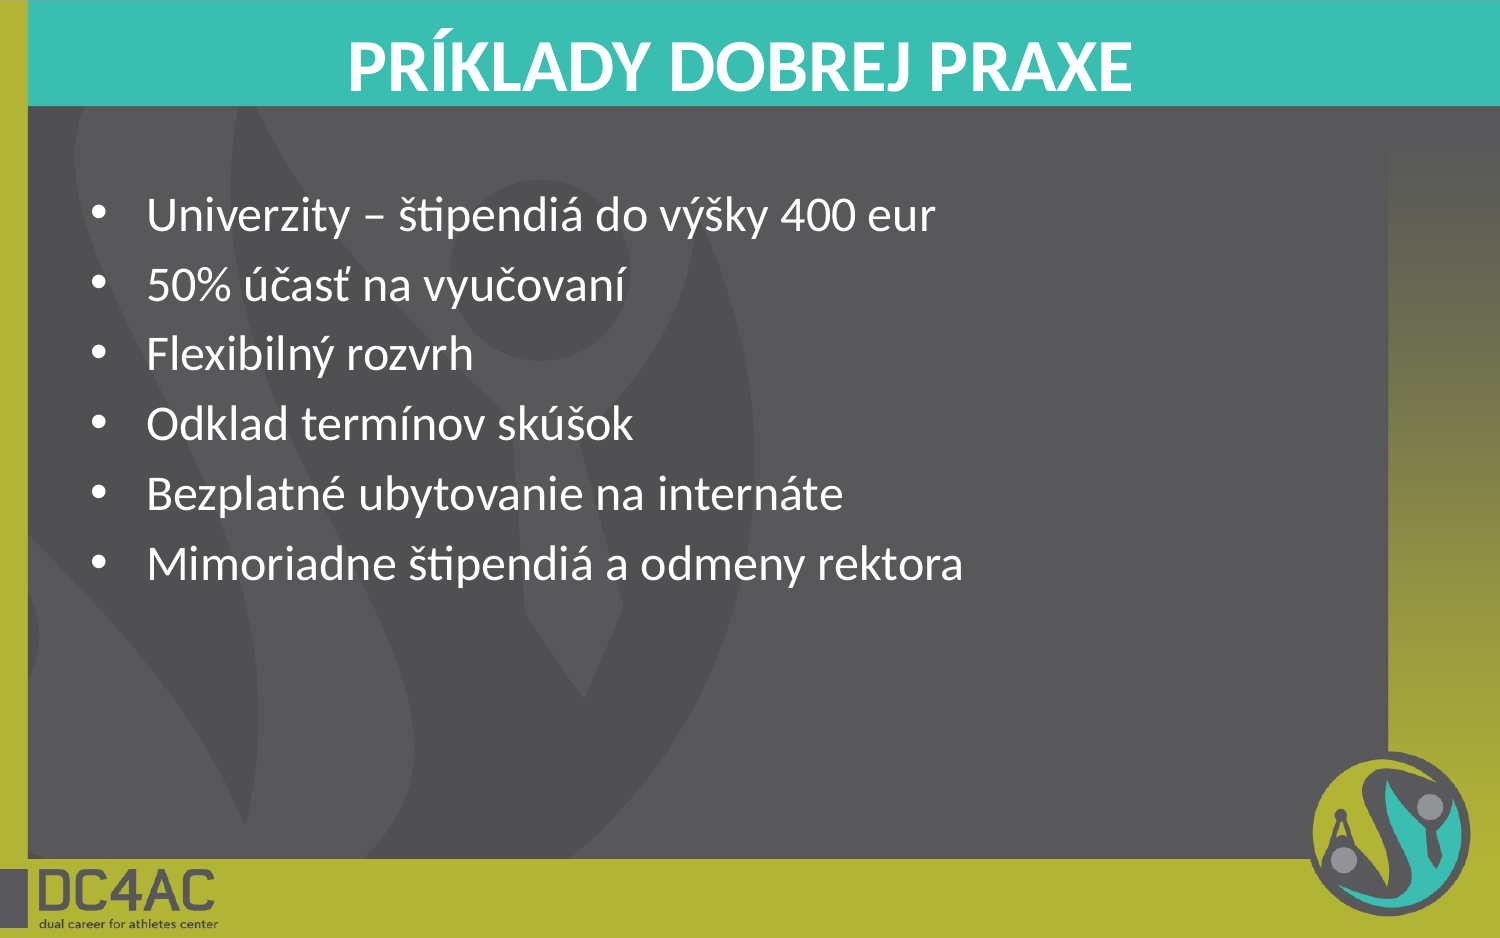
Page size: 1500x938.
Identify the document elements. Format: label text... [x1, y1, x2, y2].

list Univerzity – štipendiá do výšky 400 eur 50% účasť na vyučovaní Flexibilný rozvrh Odklad termínov skúšok Bezplatné ubytovanie na internáte Mimoriadne štipendiá a odmeny rektora [75, 173, 1425, 838]
picture [0, 0, 1500, 938]
title PRÍKLADY DOBREJ PRAXE [75, 19, 1425, 103]
